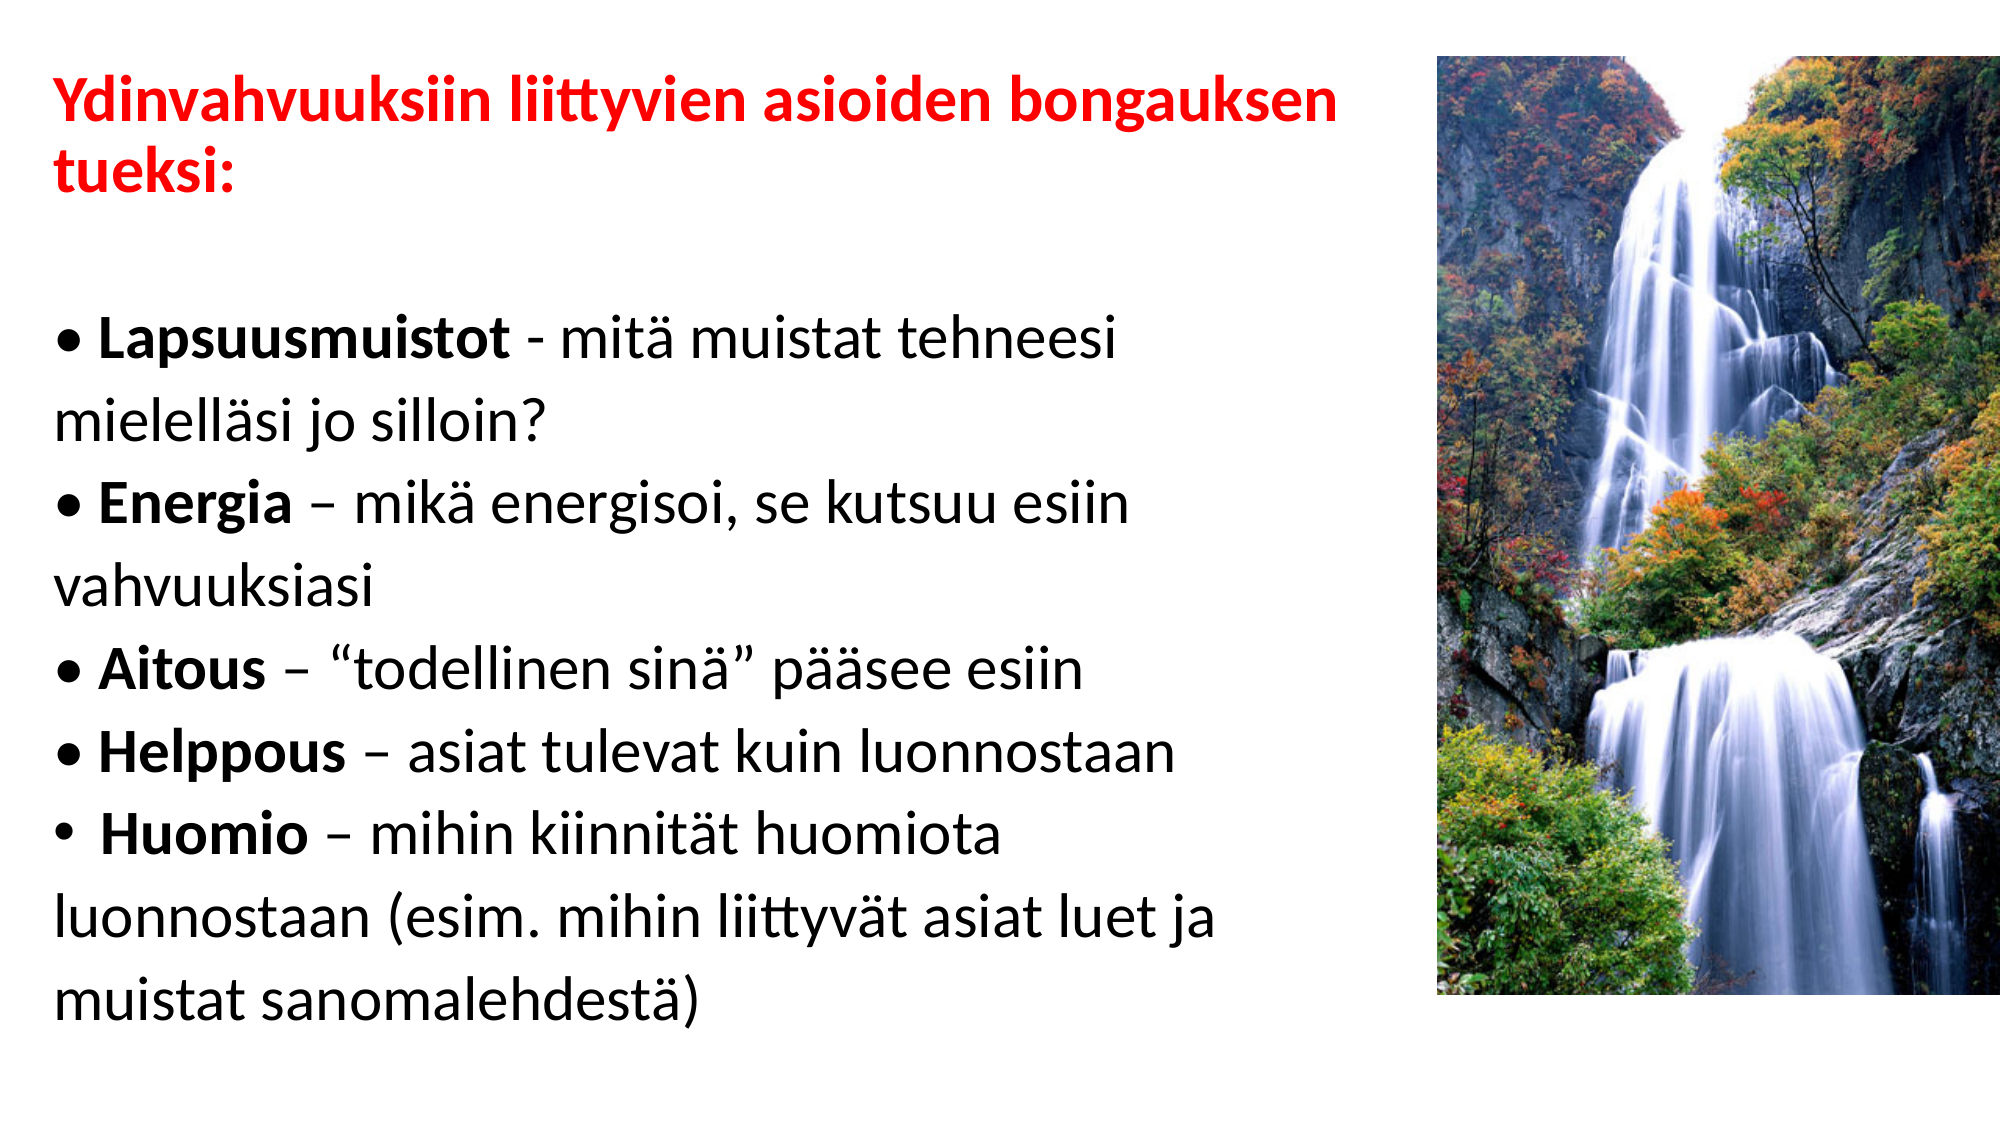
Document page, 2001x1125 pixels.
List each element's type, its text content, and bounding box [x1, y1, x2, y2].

picture [1437, 56, 2000, 995]
list Ydinvahvuuksiin liittyvien asioiden bongauksen tueksi: • Lapsuusmuistot - mitä muistat tehneesi mielelläsi jo silloin? • Energia – mikä energisoi, se kutsuu esiin vahvuuksiasi • Aitous – “todellinen sinä” pääsee esiin • Helppous – asiat tulevat kuin luonnostaan Huomio – mihin kiinnität huomiota luonnostaan (esim. mihin liittyvät asiat luet ja muistat sanomalehdestä) [38, 57, 1460, 1044]
